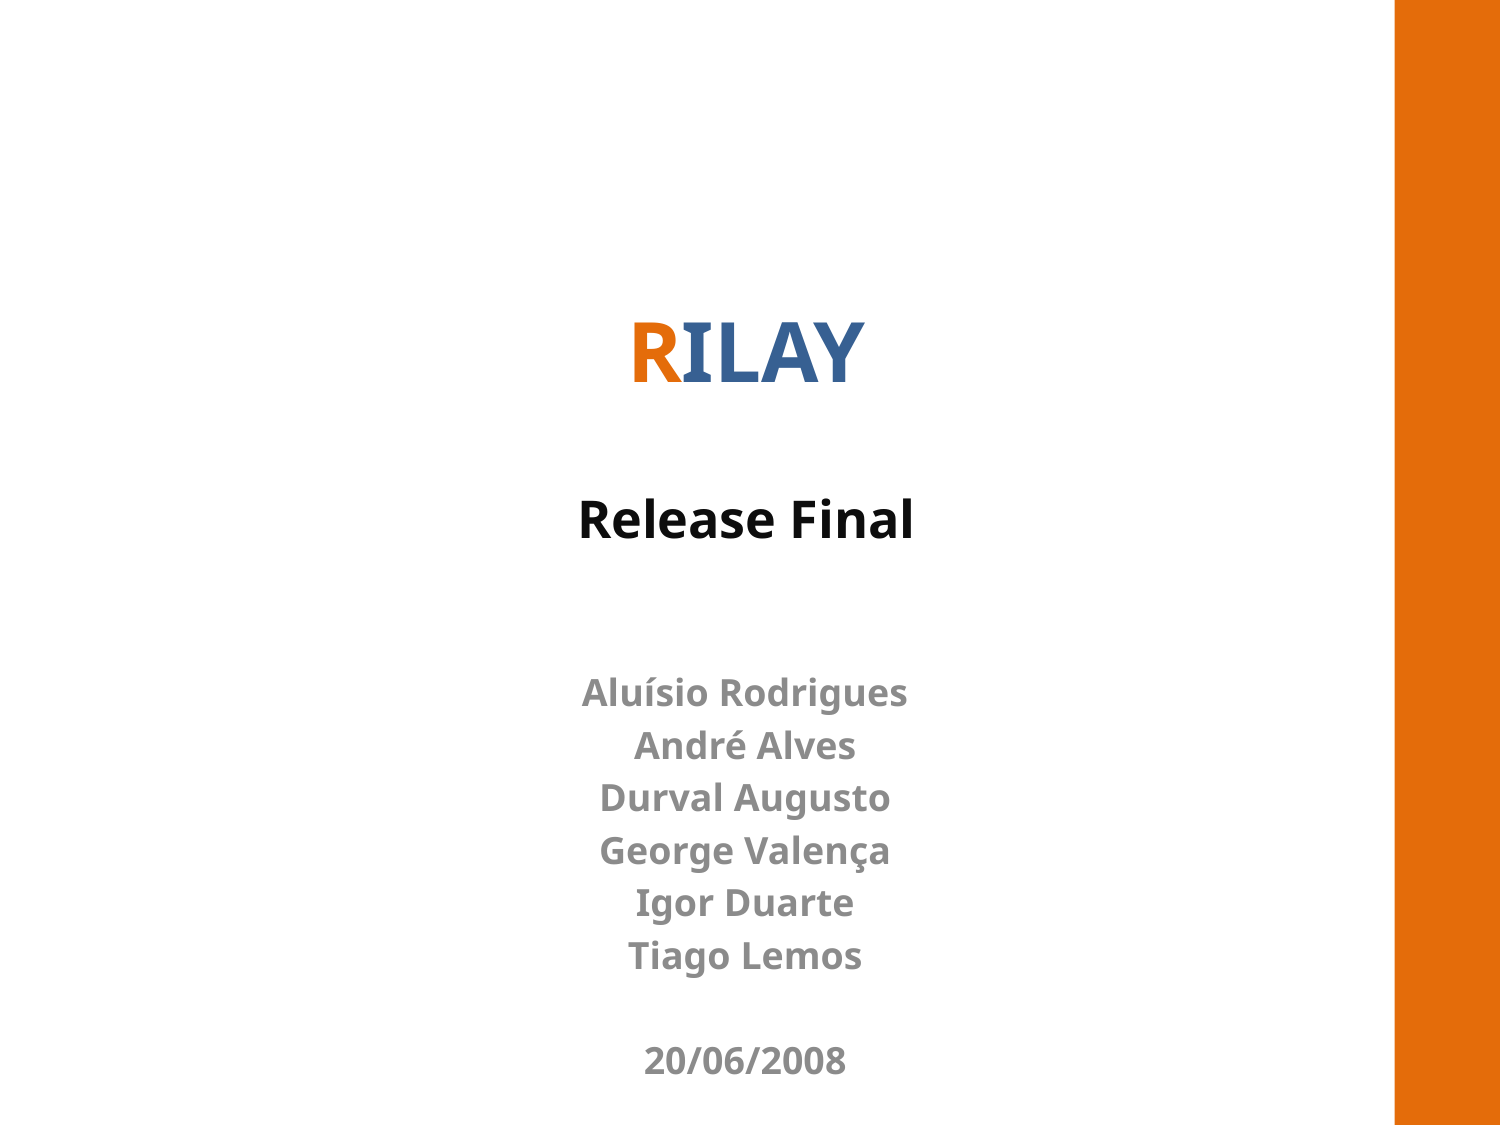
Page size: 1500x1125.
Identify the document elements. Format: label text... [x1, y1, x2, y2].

title RILAY Release Final [82, 269, 1392, 579]
subtitle Aluísio Rodrigues André Alves Durval Augusto George Valença Igor Duarte Tiago Lemos 20/06/2008 [166, 609, 1325, 1090]
text_box [1392, 0, 1500, 1125]
